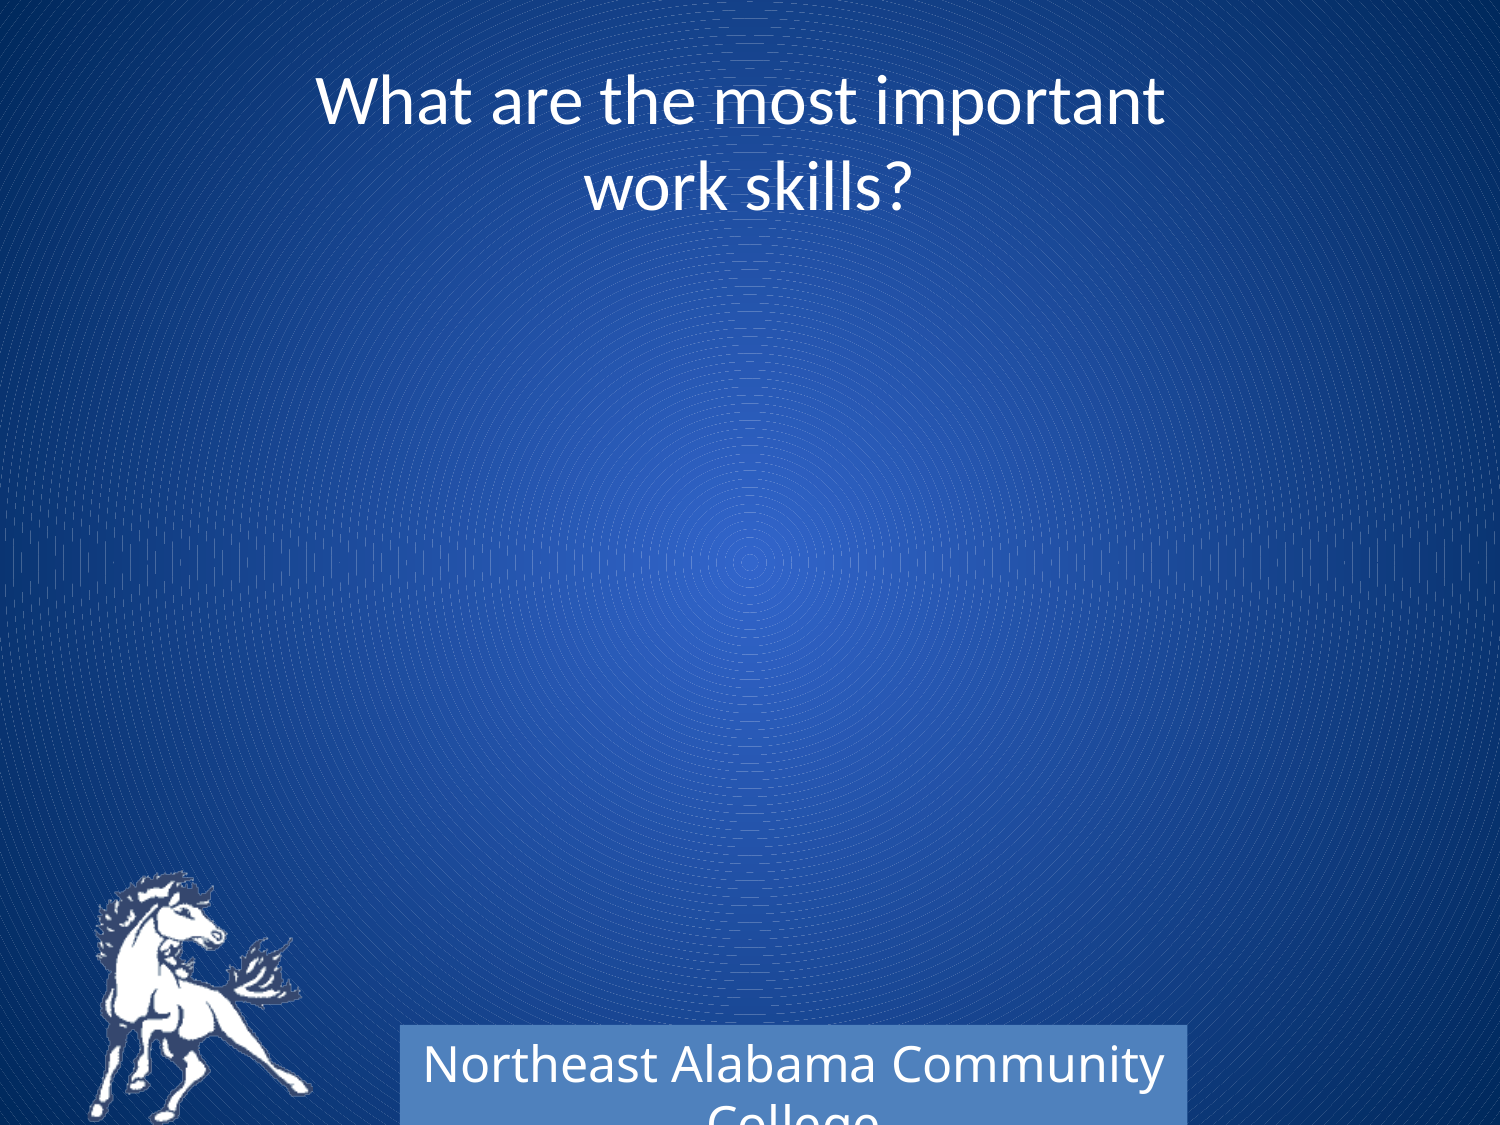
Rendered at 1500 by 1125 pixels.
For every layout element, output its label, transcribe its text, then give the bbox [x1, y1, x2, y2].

picture [87, 870, 313, 1125]
title What are the most important work skills? [75, 45, 1425, 233]
